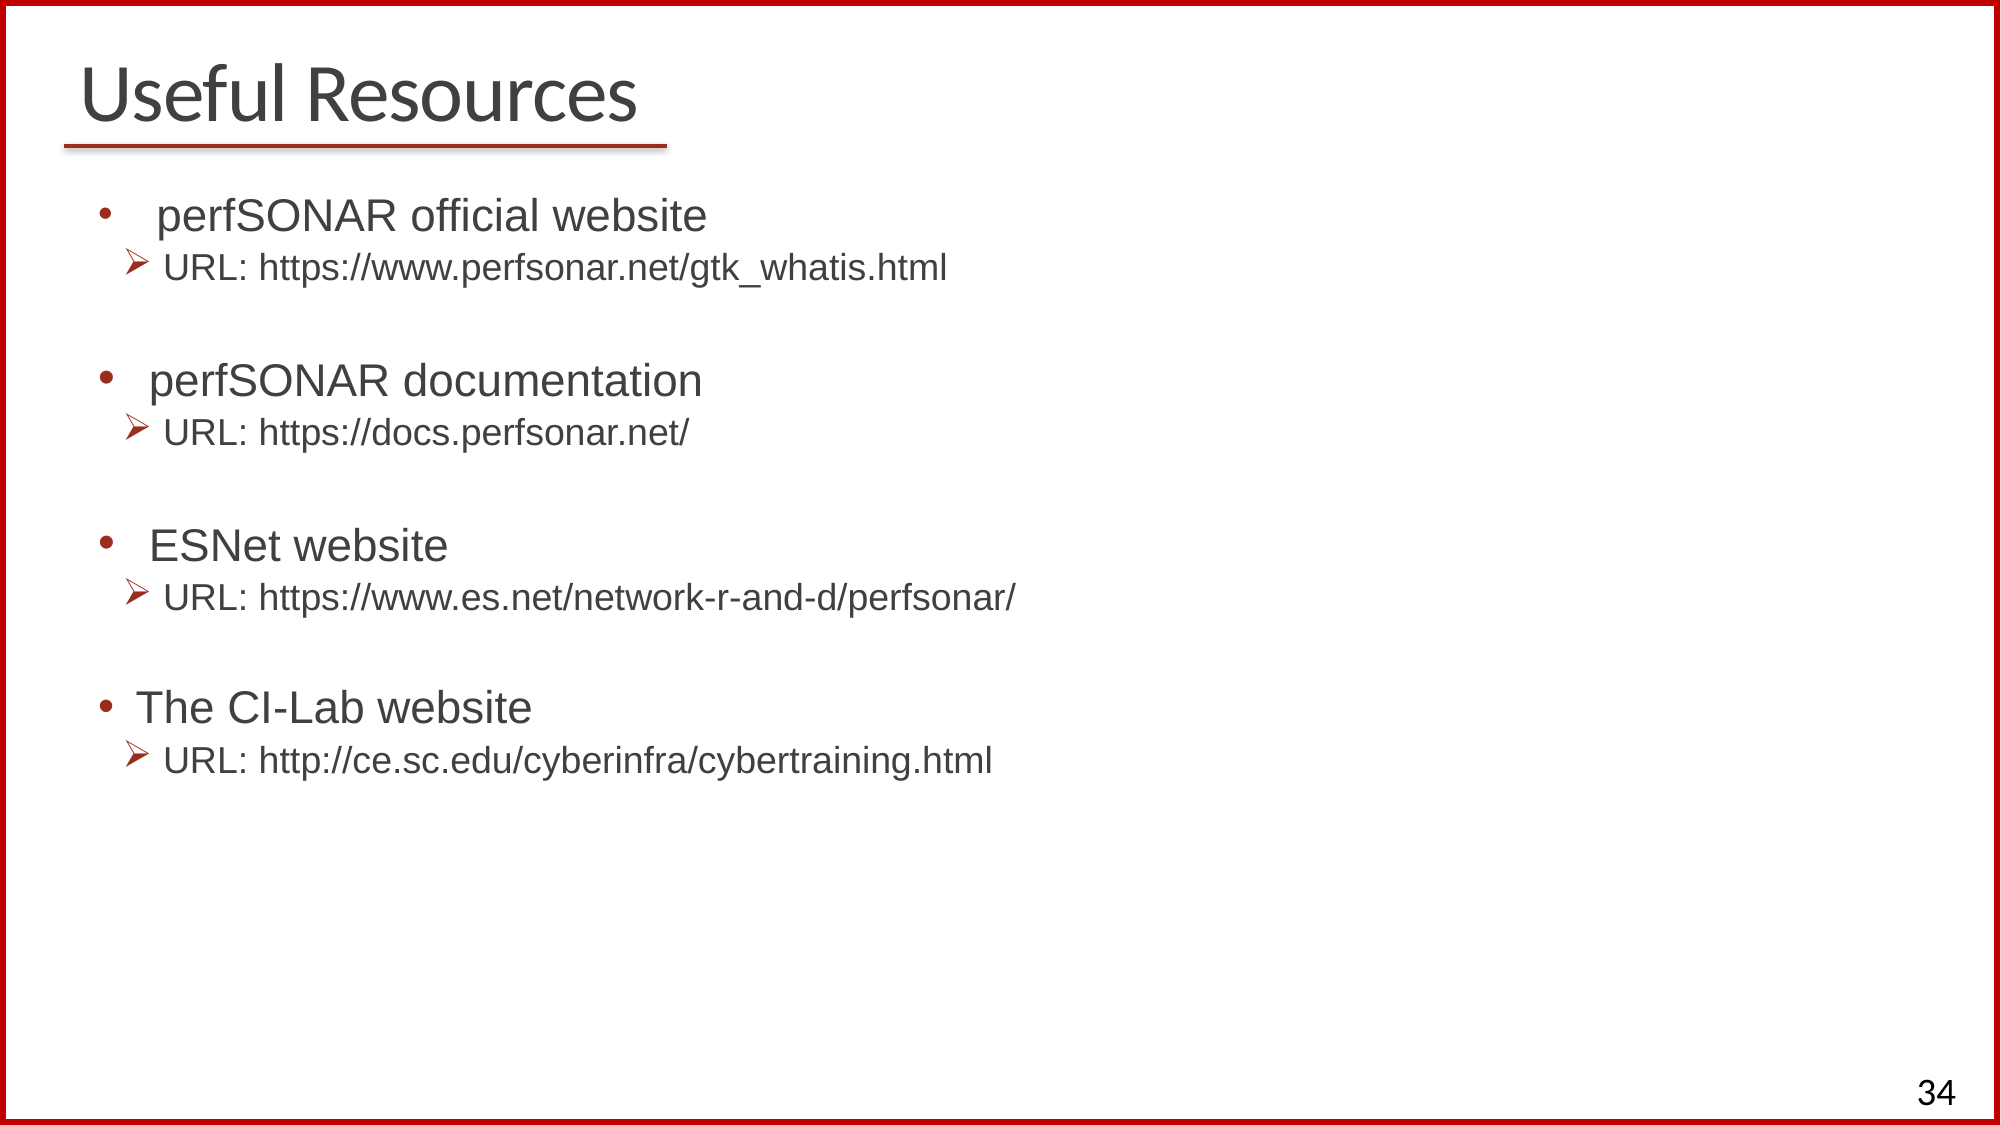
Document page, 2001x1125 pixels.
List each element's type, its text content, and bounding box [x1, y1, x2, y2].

text_box [64, 169, 1900, 957]
title Useful Resources [64, 0, 2000, 146]
slide_number 34 [1756, 1059, 1972, 1120]
text_box perfSONAR official website URL: https://www.perfsonar.net/gtk_whatis.html perfSONAR documentation URL: https://docs.perfsonar.net/ ESNet website URL: https://www.es.net/network-r-and-d/perfsonar/ The CI-Lab website URL: http://ce.sc.edu/cyberinfra/cybertraining.html [98, 175, 1900, 934]
